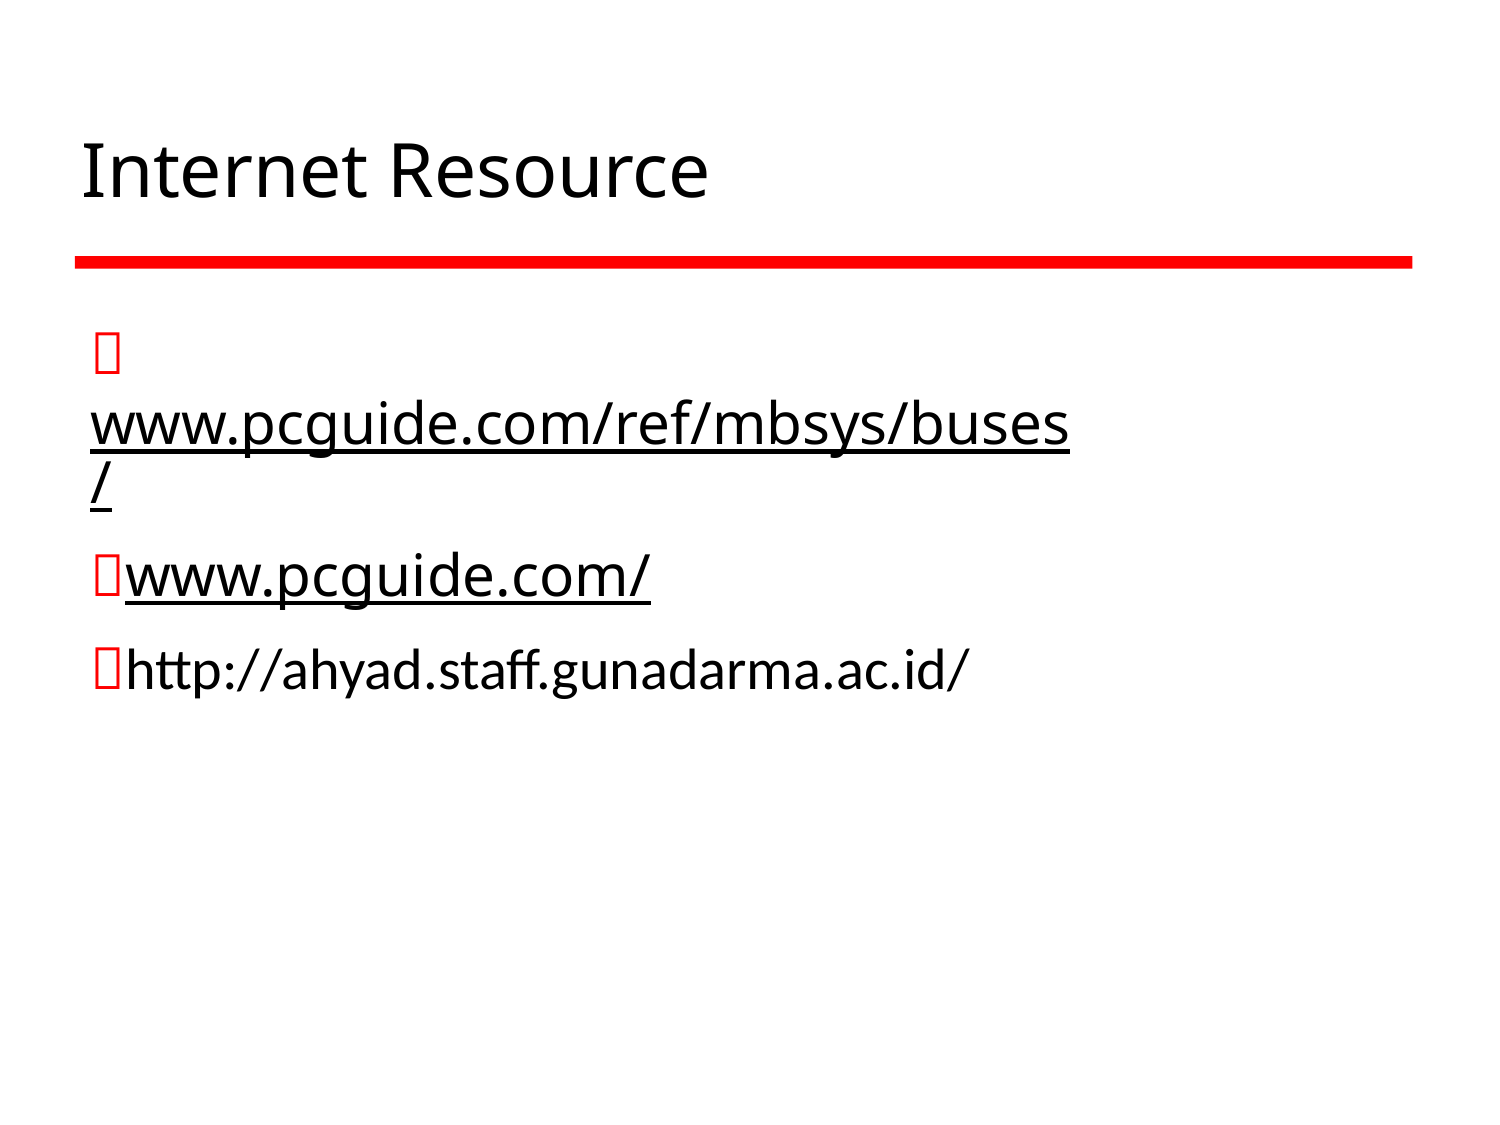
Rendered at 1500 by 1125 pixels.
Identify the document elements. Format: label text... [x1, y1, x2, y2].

title Internet Resource [79, 120, 826, 311]
text_box www.pcguide.com/ref/mbsys/buses/ www.pcguide.com/ http://ahyad.staff.gunadarma.ac.id/ [87, 300, 1091, 811]
